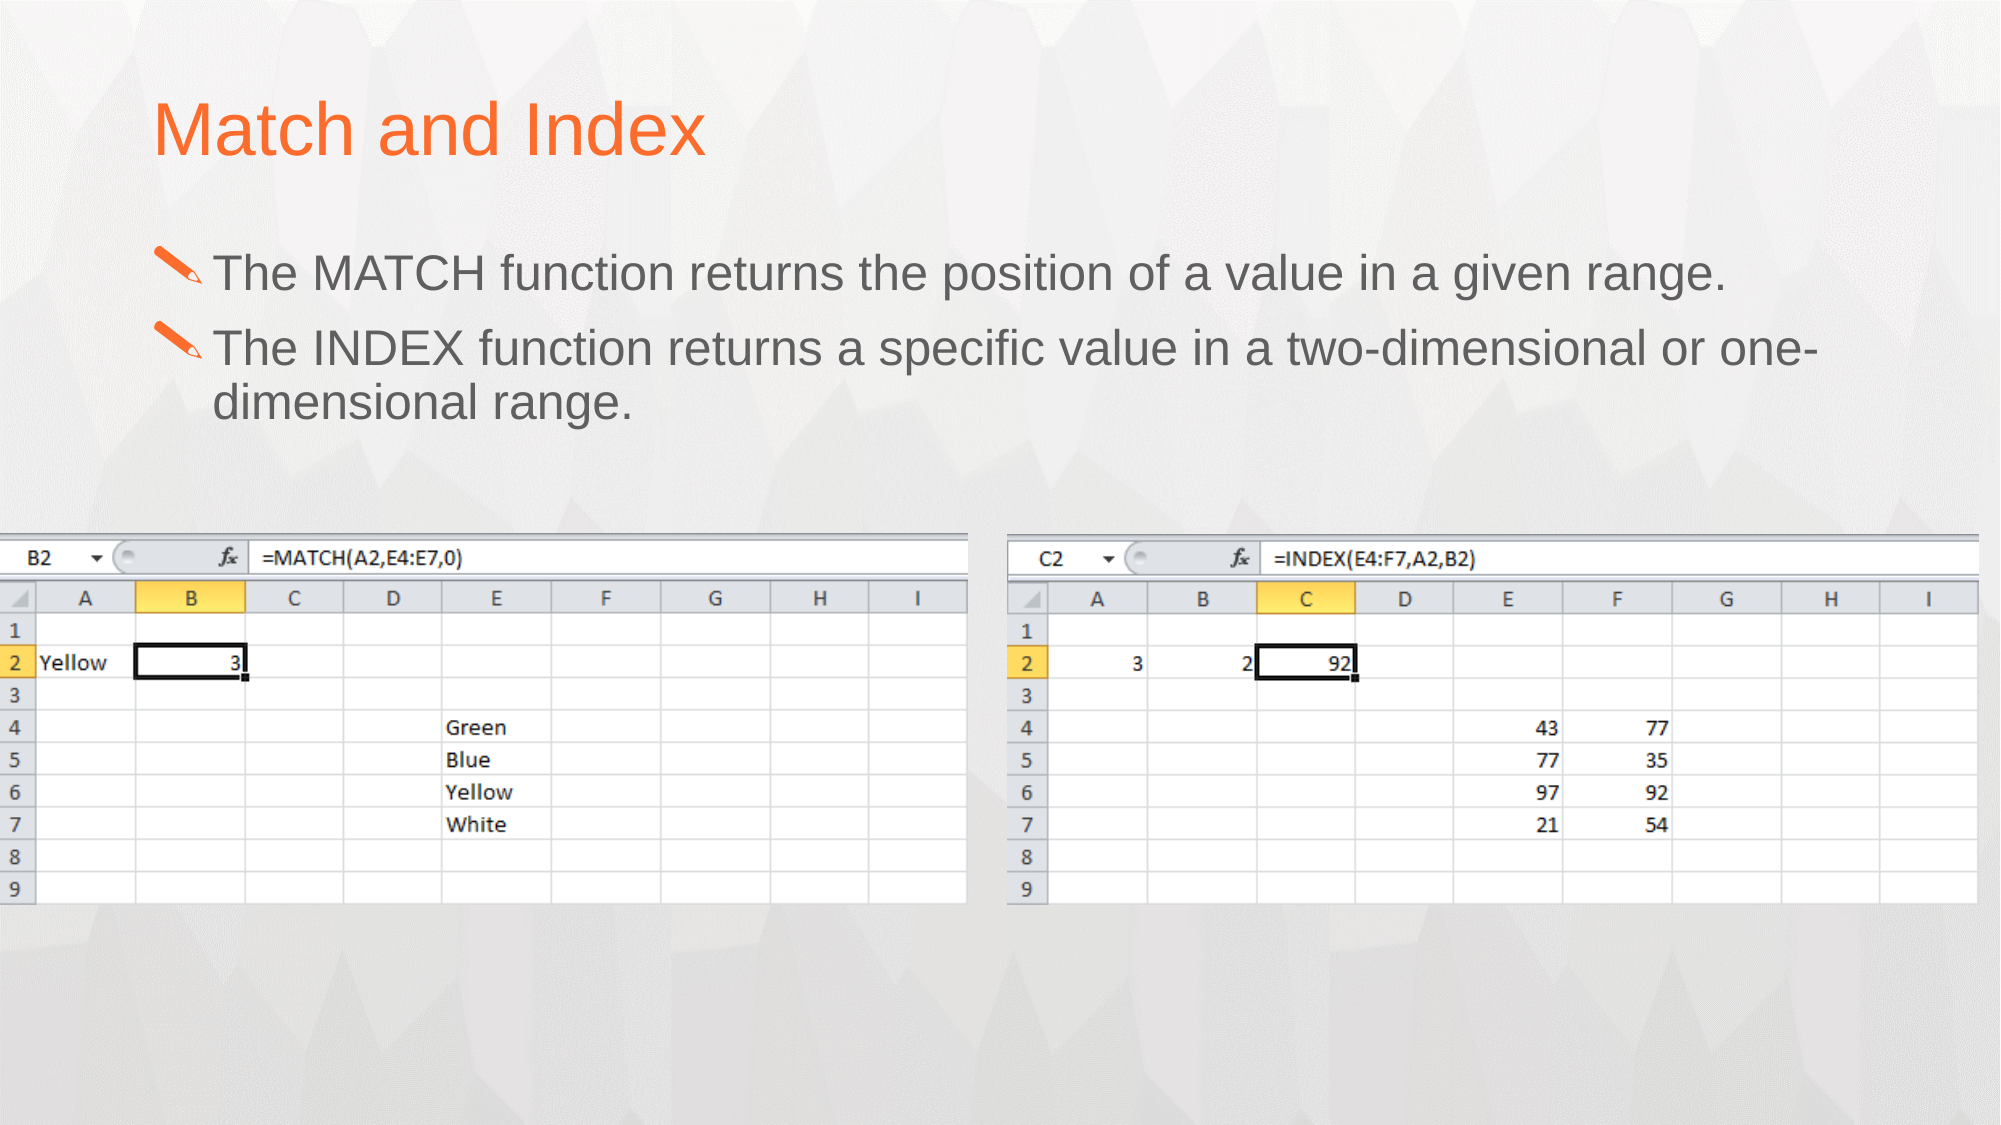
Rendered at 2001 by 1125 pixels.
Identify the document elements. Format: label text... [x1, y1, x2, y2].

picture [0, 0, 2001, 1125]
title Match and Index [137, 59, 1863, 202]
list The MATCH function returns the position of a value in a given range. The INDEX function returns a specific value in a two-dimensional or one-dimensional range. [137, 239, 1863, 1014]
